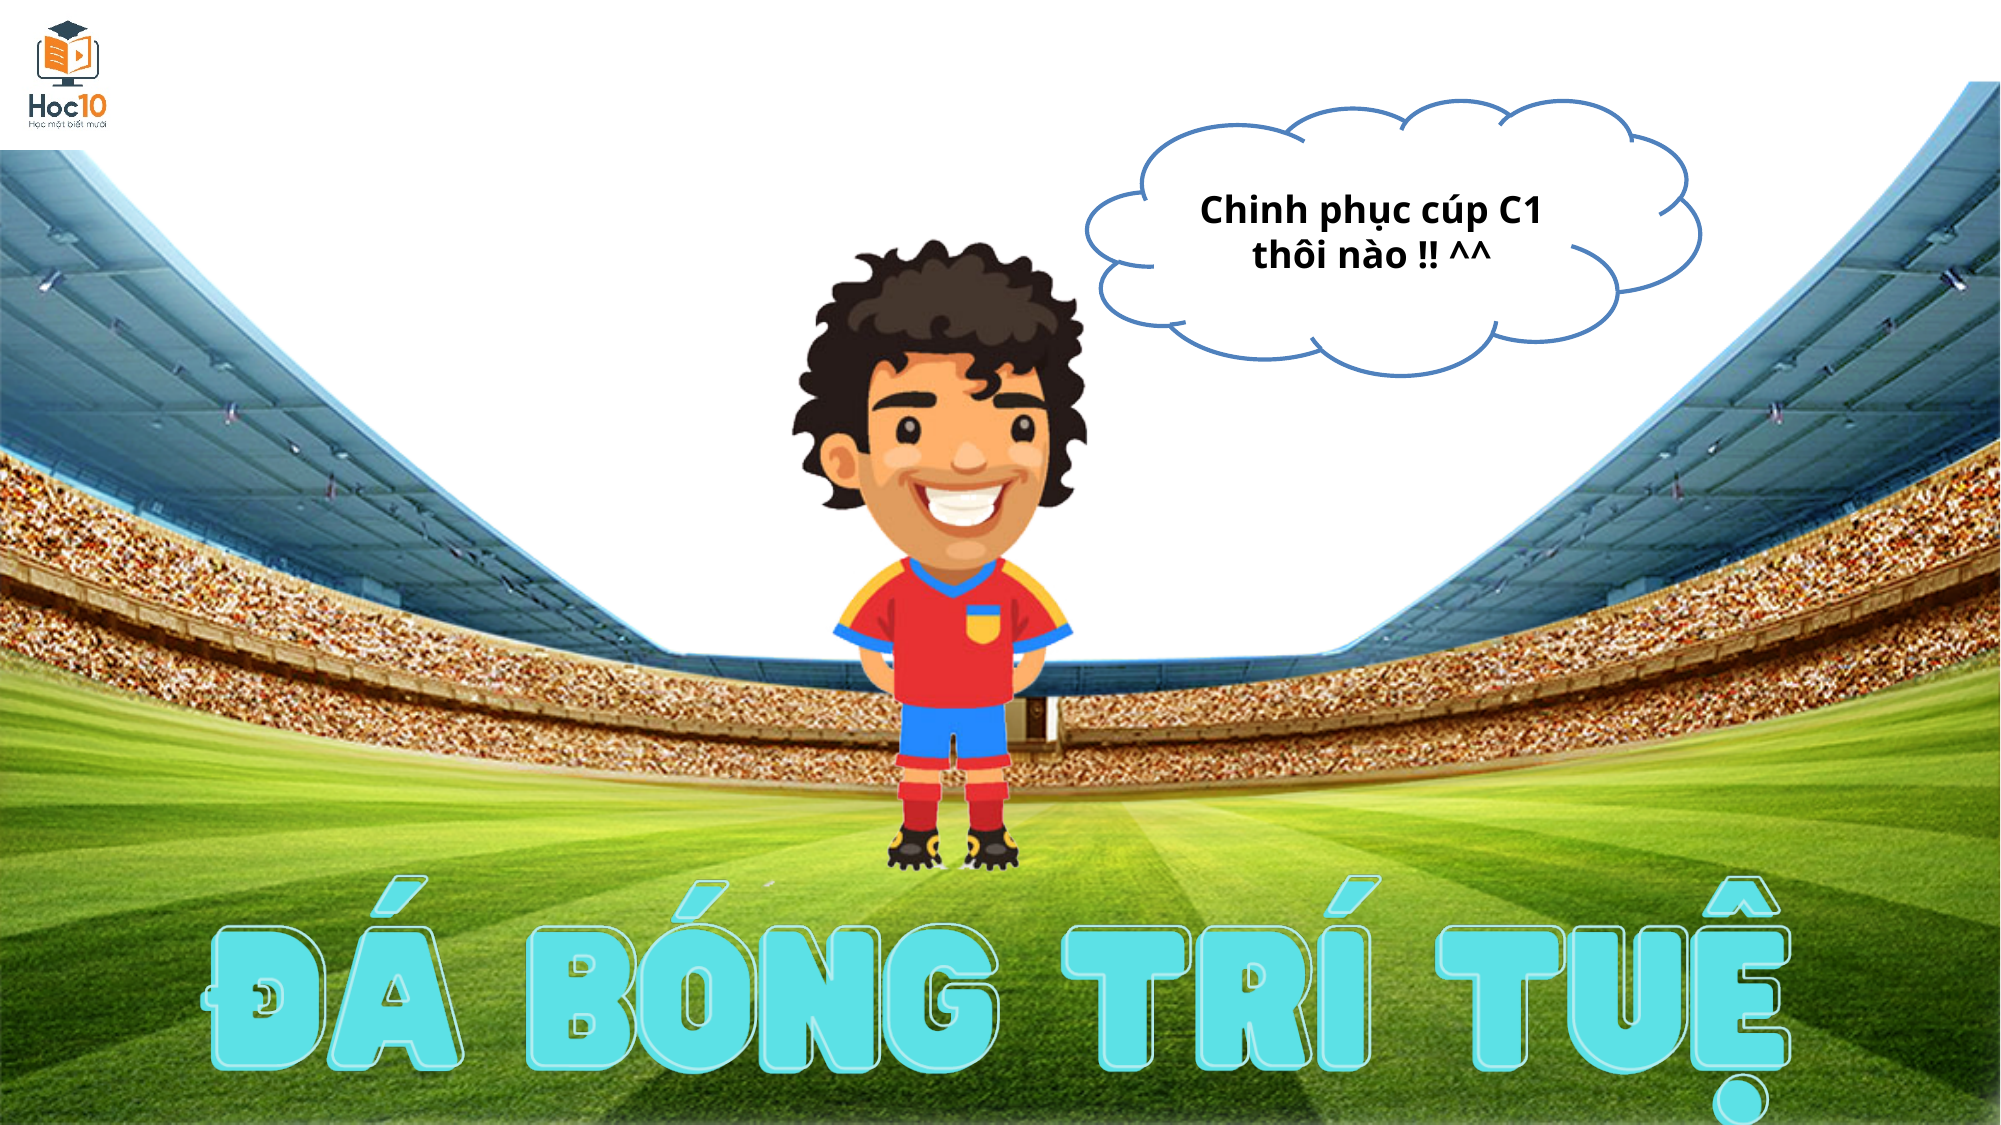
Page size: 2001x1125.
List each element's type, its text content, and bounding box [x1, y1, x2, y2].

text_box Chinh phục cúp C1 thôi nào !! ^^ [1094, 98, 1703, 379]
picture [0, 0, 2001, 1125]
